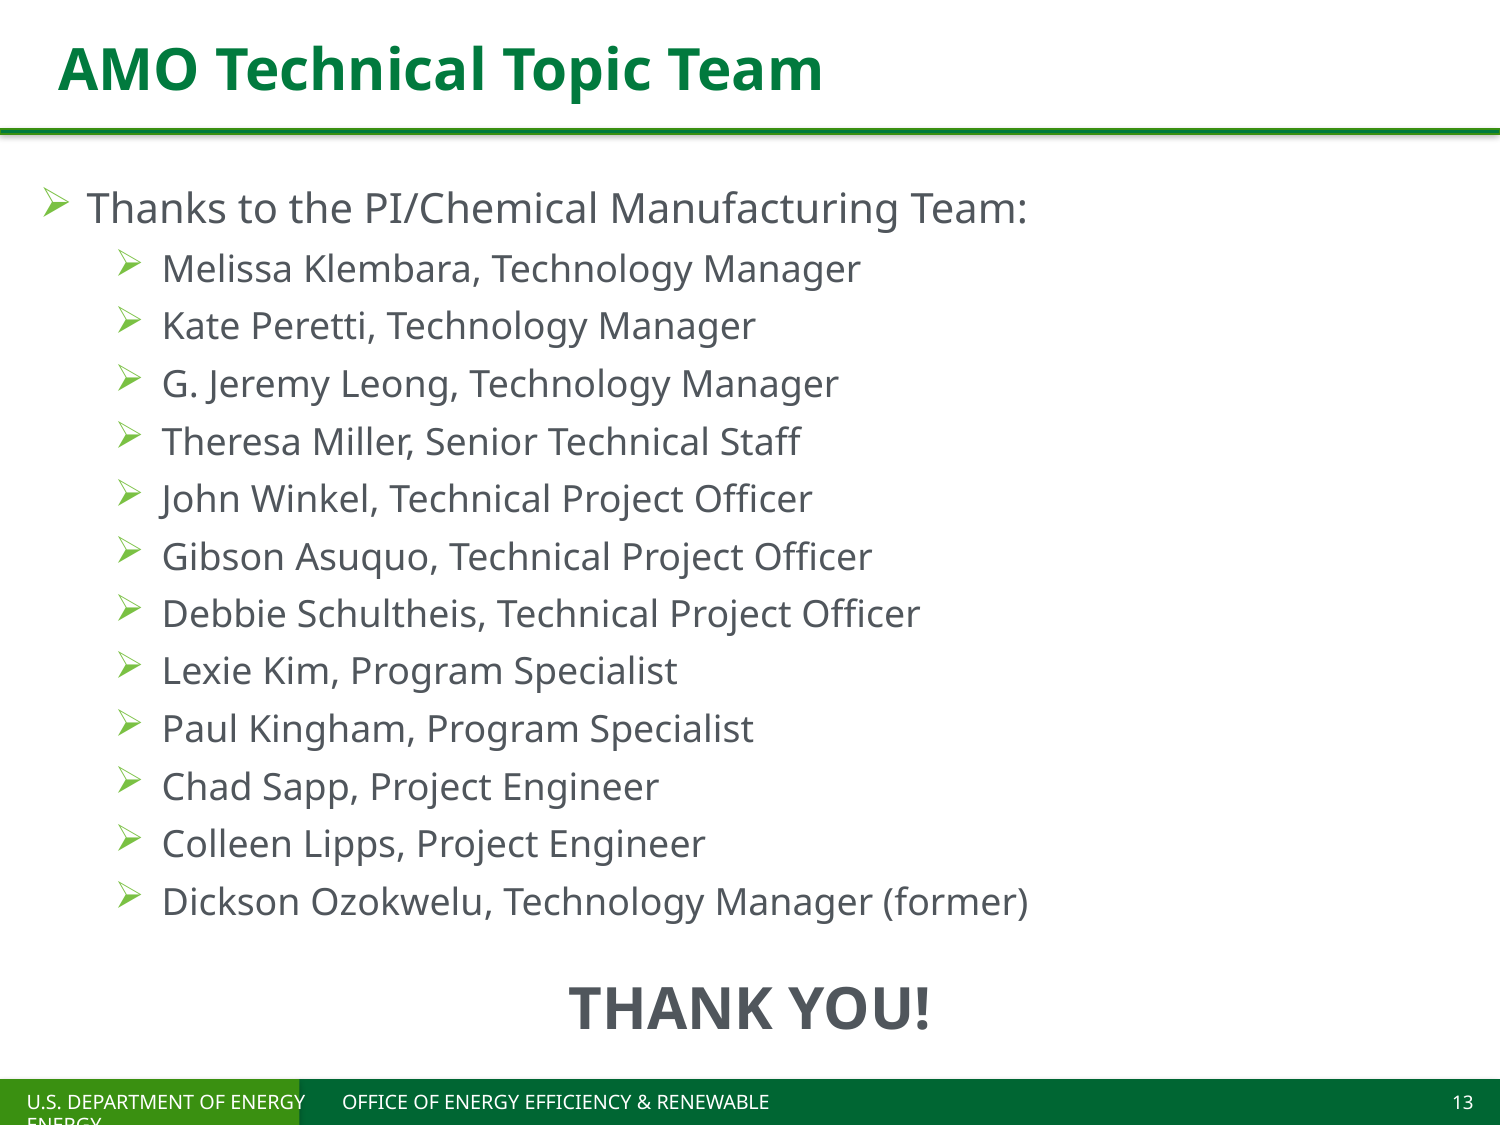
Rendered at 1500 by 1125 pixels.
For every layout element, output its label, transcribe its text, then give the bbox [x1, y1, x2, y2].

text_box THANK YOU! [24, 964, 1475, 1049]
text_box Thanks to the PI/Chemical Manufacturing Team: Melissa Klembara, Technology Manager Kate Peretti, Technology Manager G. Jeremy Leong, Technology Manager Theresa Miller, Senior Technical Staff John Winkel, Technical Project Officer Gibson Asuquo, Technical Project Officer Debbie Schultheis, Technical Project Officer Lexie Kim, Program Specialist Paul Kingham, Program Specialist Chad Sapp, Project Engineer Colleen Lipps, Project Engineer Dickson Ozokwelu, Technology Manager (former) [24, 174, 1475, 930]
title AMO Technical Topic Team [43, 0, 1475, 134]
